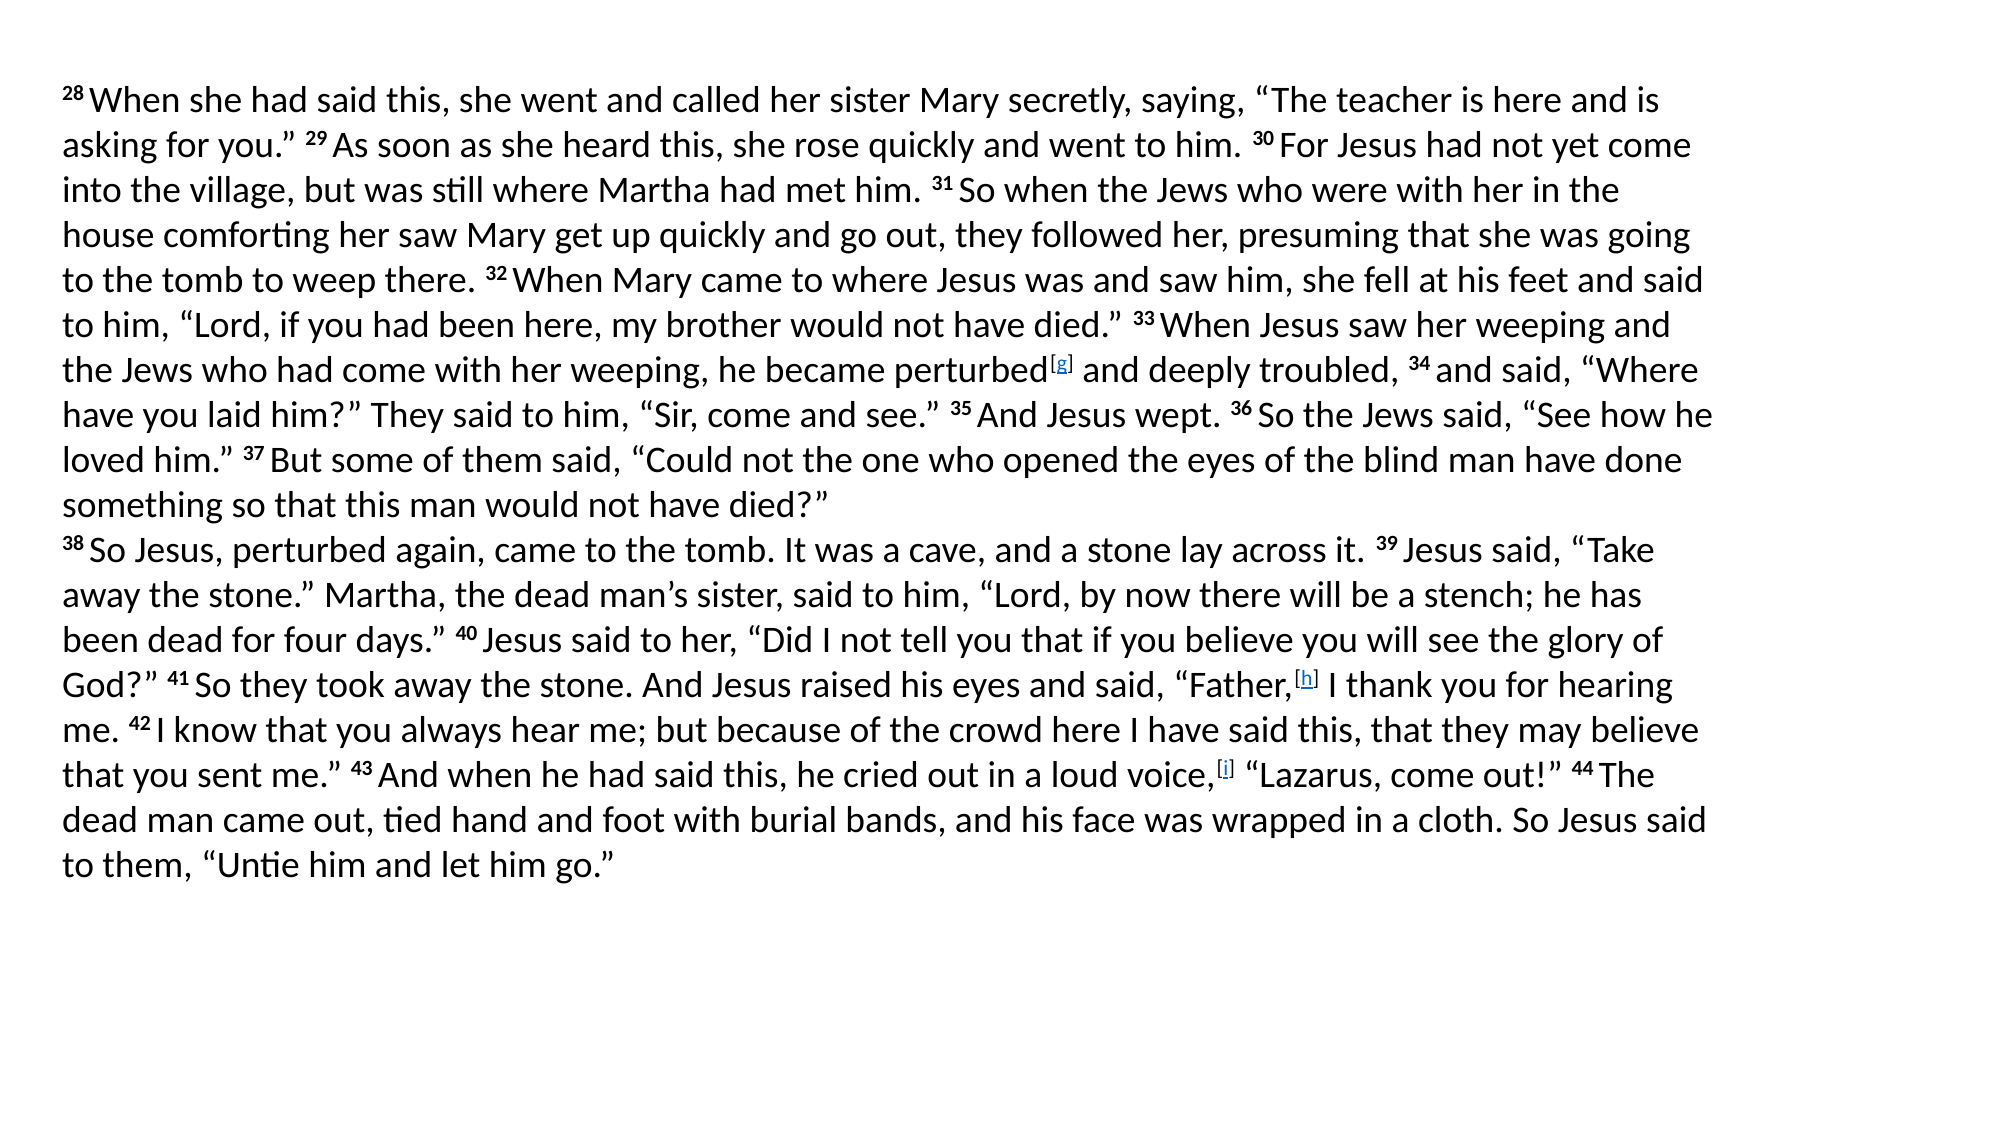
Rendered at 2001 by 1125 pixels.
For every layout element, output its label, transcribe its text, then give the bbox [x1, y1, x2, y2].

text_box 28 When she had said this, she went and called her sister Mary secretly, saying, “The teacher is here and is asking for you.” 29 As soon as she heard this, she rose quickly and went to him. 30 For Jesus had not yet come into the village, but was still where Martha had met him. 31 So when the Jews who were with her in the house comforting her saw Mary get up quickly and go out, they followed her, presuming that she was going to the tomb to weep there. 32 When Mary came to where Jesus was and saw him, she fell at his feet and said to him, “Lord, if you had been here, my brother would not have died.” 33 When Jesus saw her weeping and the Jews who had come with her weeping, he became perturbed[g] and deeply troubled, 34 and said, “Where have you laid him?” They said to him, “Sir, come and see.” 35 And Jesus wept. 36 So the Jews said, “See how he loved him.” 37 But some of them said, “Could not the one who opened the eyes of the blind man have done something so that this man would not have died?” 38 So Jesus, perturbed again, came to the tomb. It was a cave, and a stone lay across it. 39 Jesus said, “Take away the stone.” Martha, the dead man’s sister, said to him, “Lord, by now there will be a stench; he has been dead for four days.” 40 Jesus said to her, “Did I not tell you that if you believe you will see the glory of God?” 41 So they took away the stone. And Jesus raised his eyes and said, “Father,[h] I thank you for hearing me. 42 I know that you always hear me; but because of the crowd here I have said this, that they may believe that you sent me.” 43 And when he had said this, he cried out in a loud voice,[i] “Lazarus, come out!” 44 The dead man came out, tied hand and foot with burial bands, and his face was wrapped in a cloth. So Jesus said to them, “Untie him and let him go.” [47, 67, 1730, 892]
